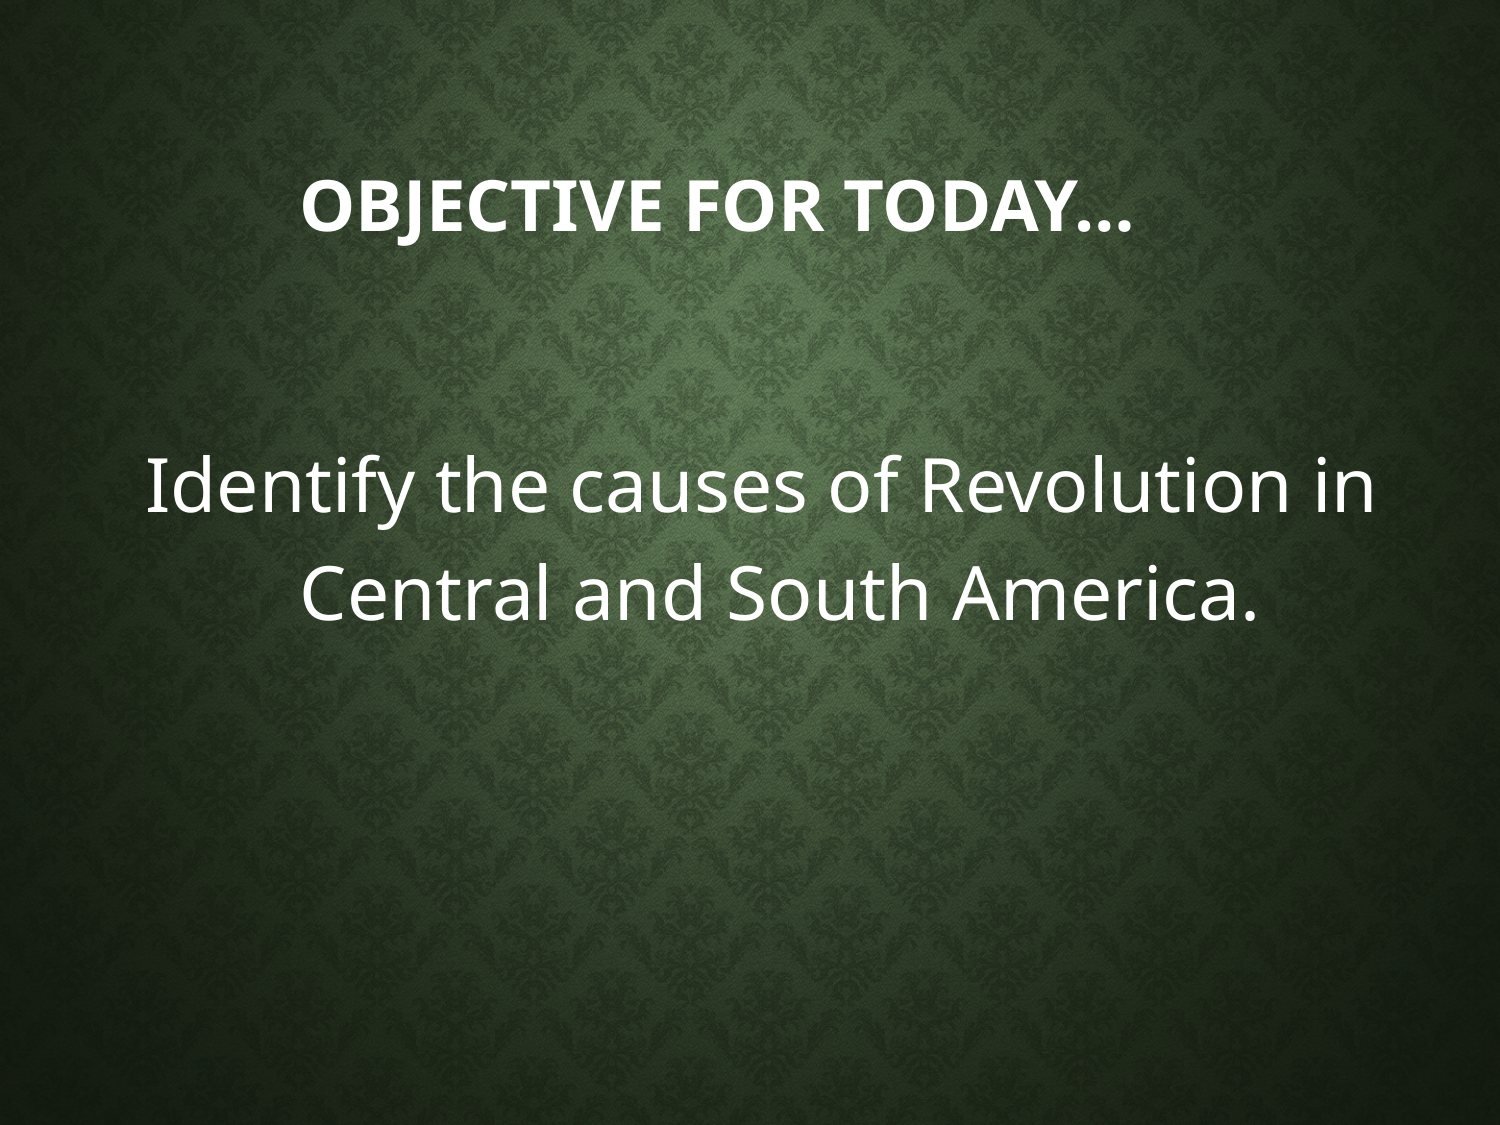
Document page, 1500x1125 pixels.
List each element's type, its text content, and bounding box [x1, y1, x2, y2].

title Objective for Today… [112, 99, 1387, 318]
list Identify the causes of Revolution in Central and South America. [125, 412, 1399, 1019]
